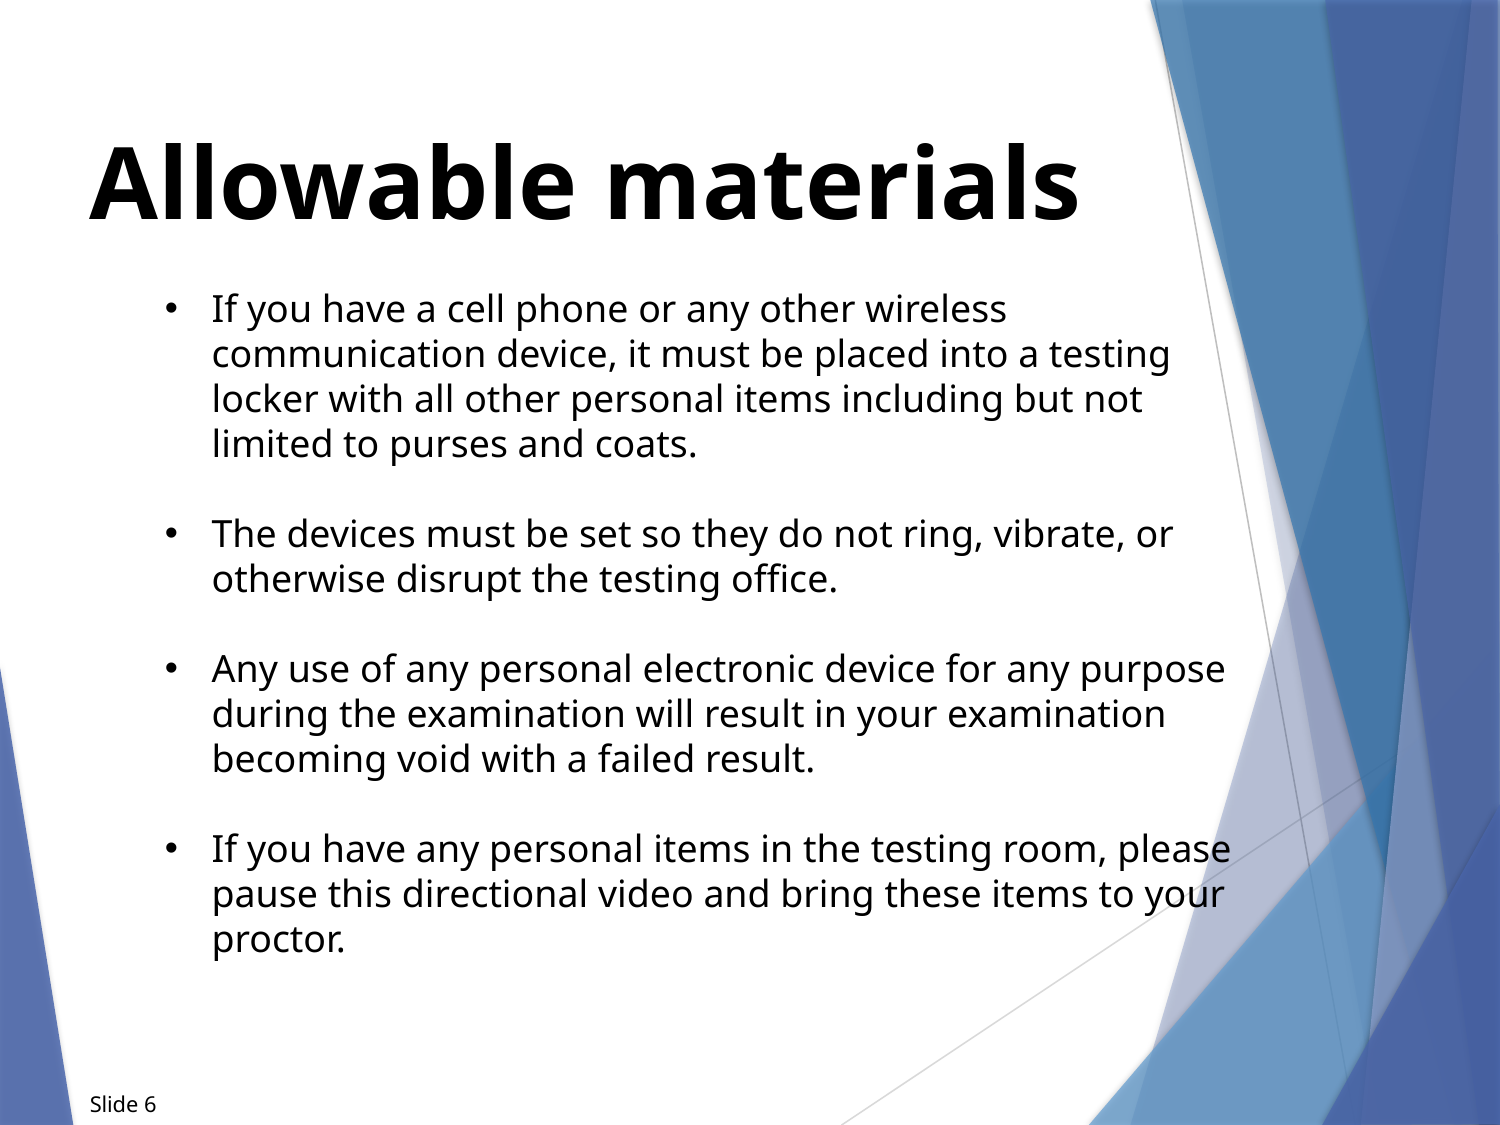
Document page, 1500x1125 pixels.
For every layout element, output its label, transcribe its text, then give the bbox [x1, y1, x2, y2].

text_box Allowable materials If you have a cell phone or any other wireless communication device, it must be placed into a testing locker with all other personal items including but not limited to purses and coats. The devices must be set so they do not ring, vibrate, or otherwise disrupt the testing office. Any use of any personal electronic device for any purpose during the examination will result in your examination becoming void with a failed result. If you have any personal items in the testing room, please pause this directional video and bring these items to your proctor. [75, 112, 1250, 968]
text_box Slide 6 [74, 1083, 1350, 1125]
